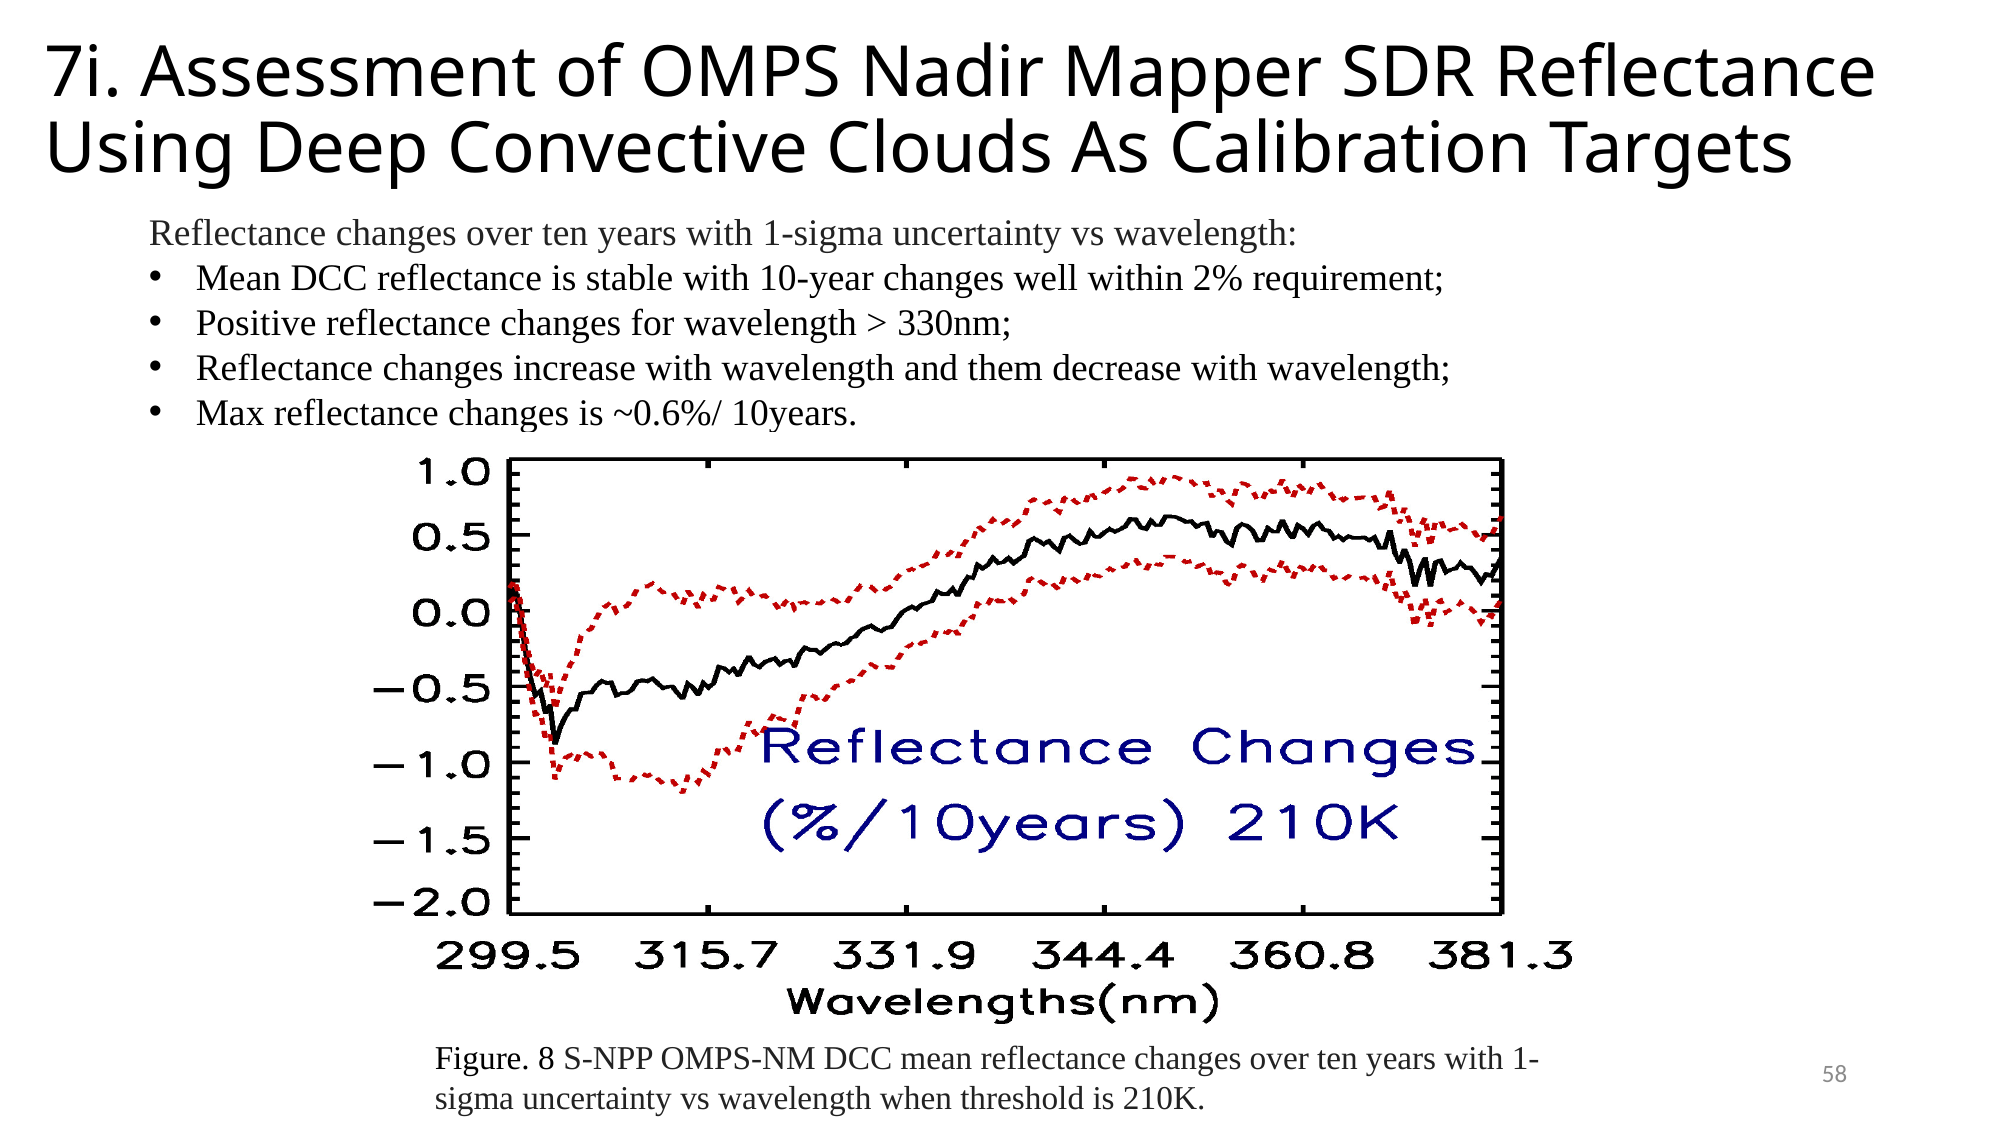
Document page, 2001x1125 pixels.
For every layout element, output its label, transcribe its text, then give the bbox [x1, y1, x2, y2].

slide_number 58 [1412, 1042, 1863, 1103]
picture [367, 432, 1580, 1040]
text_box Reflectance changes over ten years with 1-sigma uncertainty vs wavelength: Mean DCC reflectance is stable with 10-year changes well within 2% requirement; Positive reflectance changes for wavelength > 330nm; Reflectance changes increase with wavelength and them decrease with wavelength; Max reflectance changes is ~0.6%/ 10years. [134, 200, 1976, 441]
title 7i. Assessment of OMPS Nadir Mapper SDR Reflectance Using Deep Convective Clouds As Calibration Targets [29, 3, 1971, 221]
text_box Figure. 8 S-NPP OMPS-NM DCC mean reflectance changes over ten years with 1-sigma uncertainty vs wavelength when threshold is 210K. [420, 1029, 1620, 1124]
